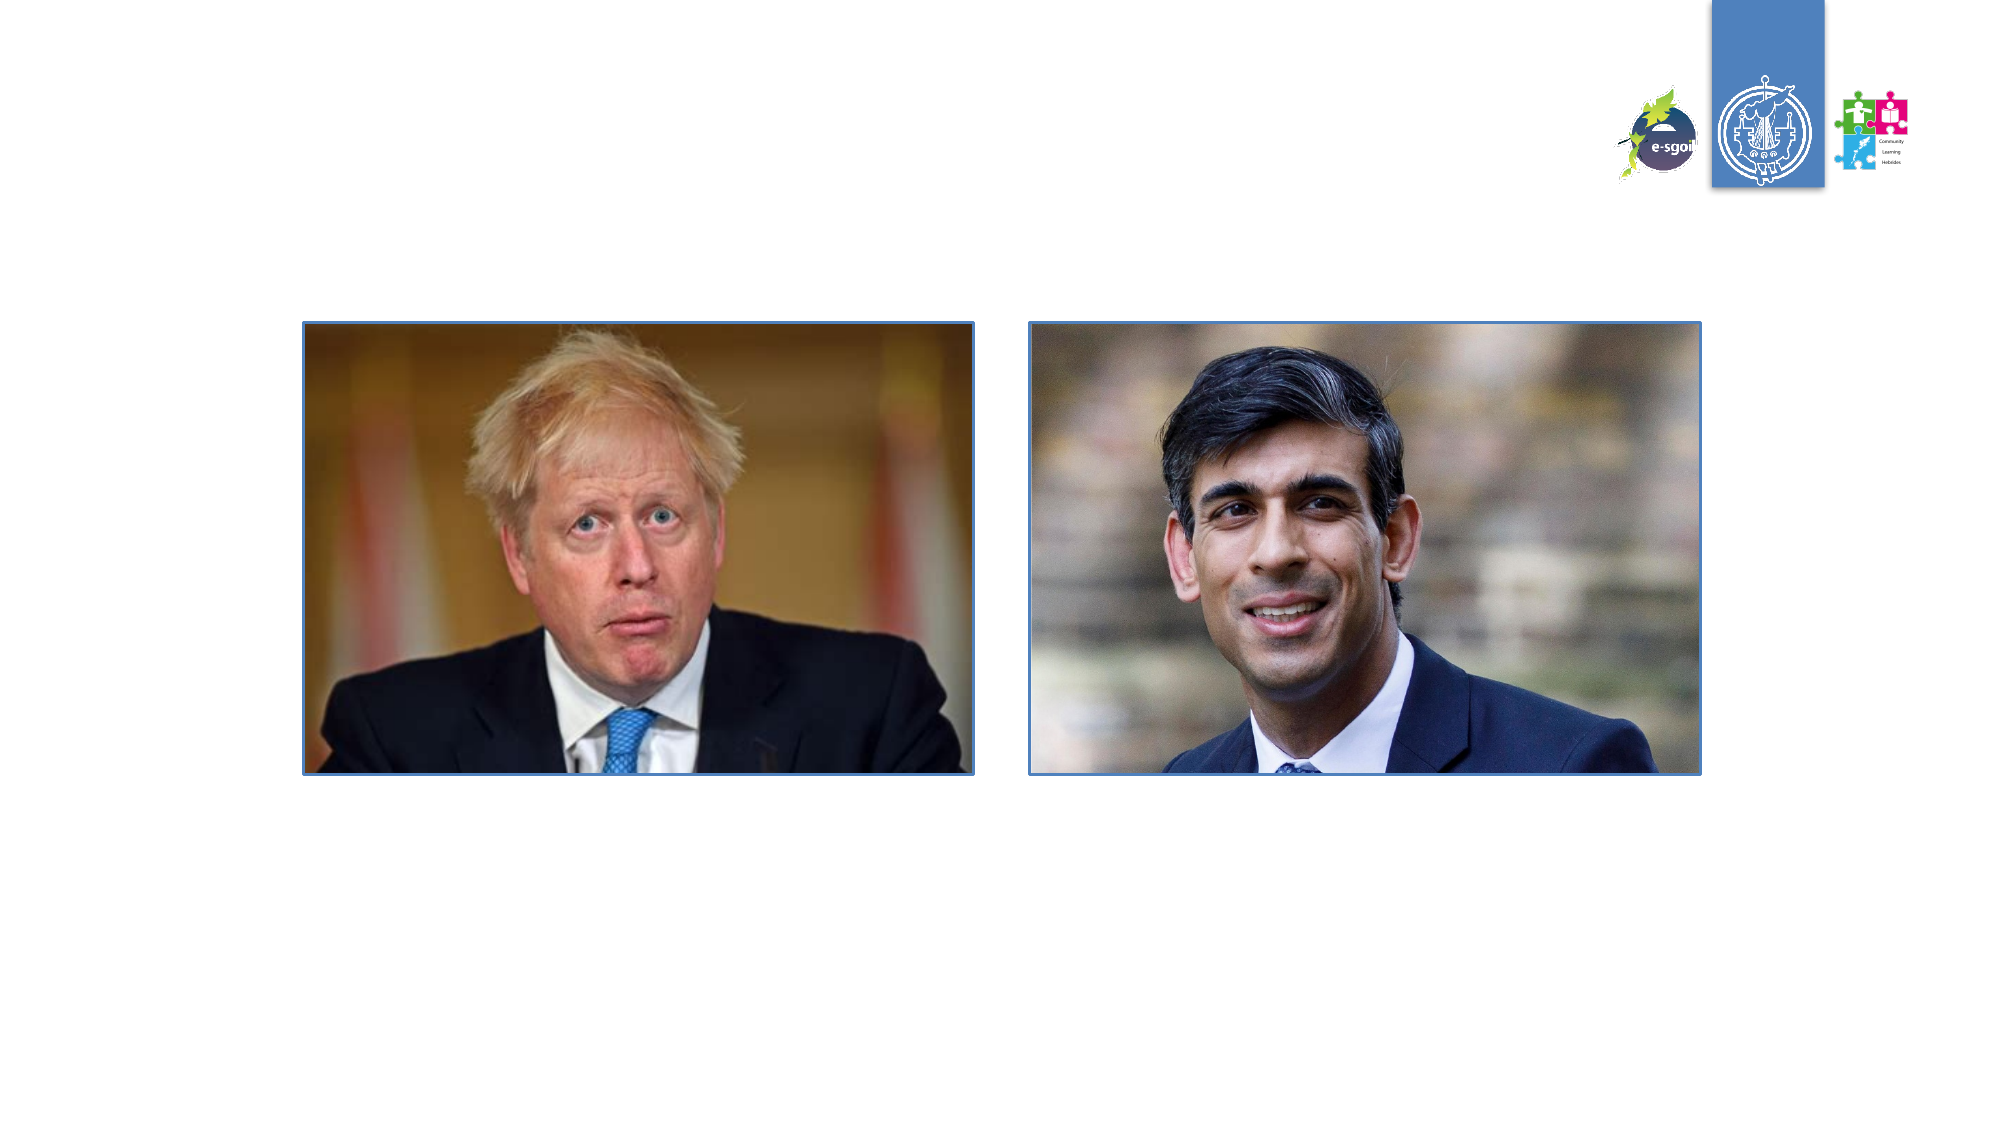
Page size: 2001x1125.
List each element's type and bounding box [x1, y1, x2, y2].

picture [304, 323, 973, 773]
picture [1717, 75, 1938, 186]
picture [1599, 78, 1711, 190]
picture [1031, 323, 1700, 773]
